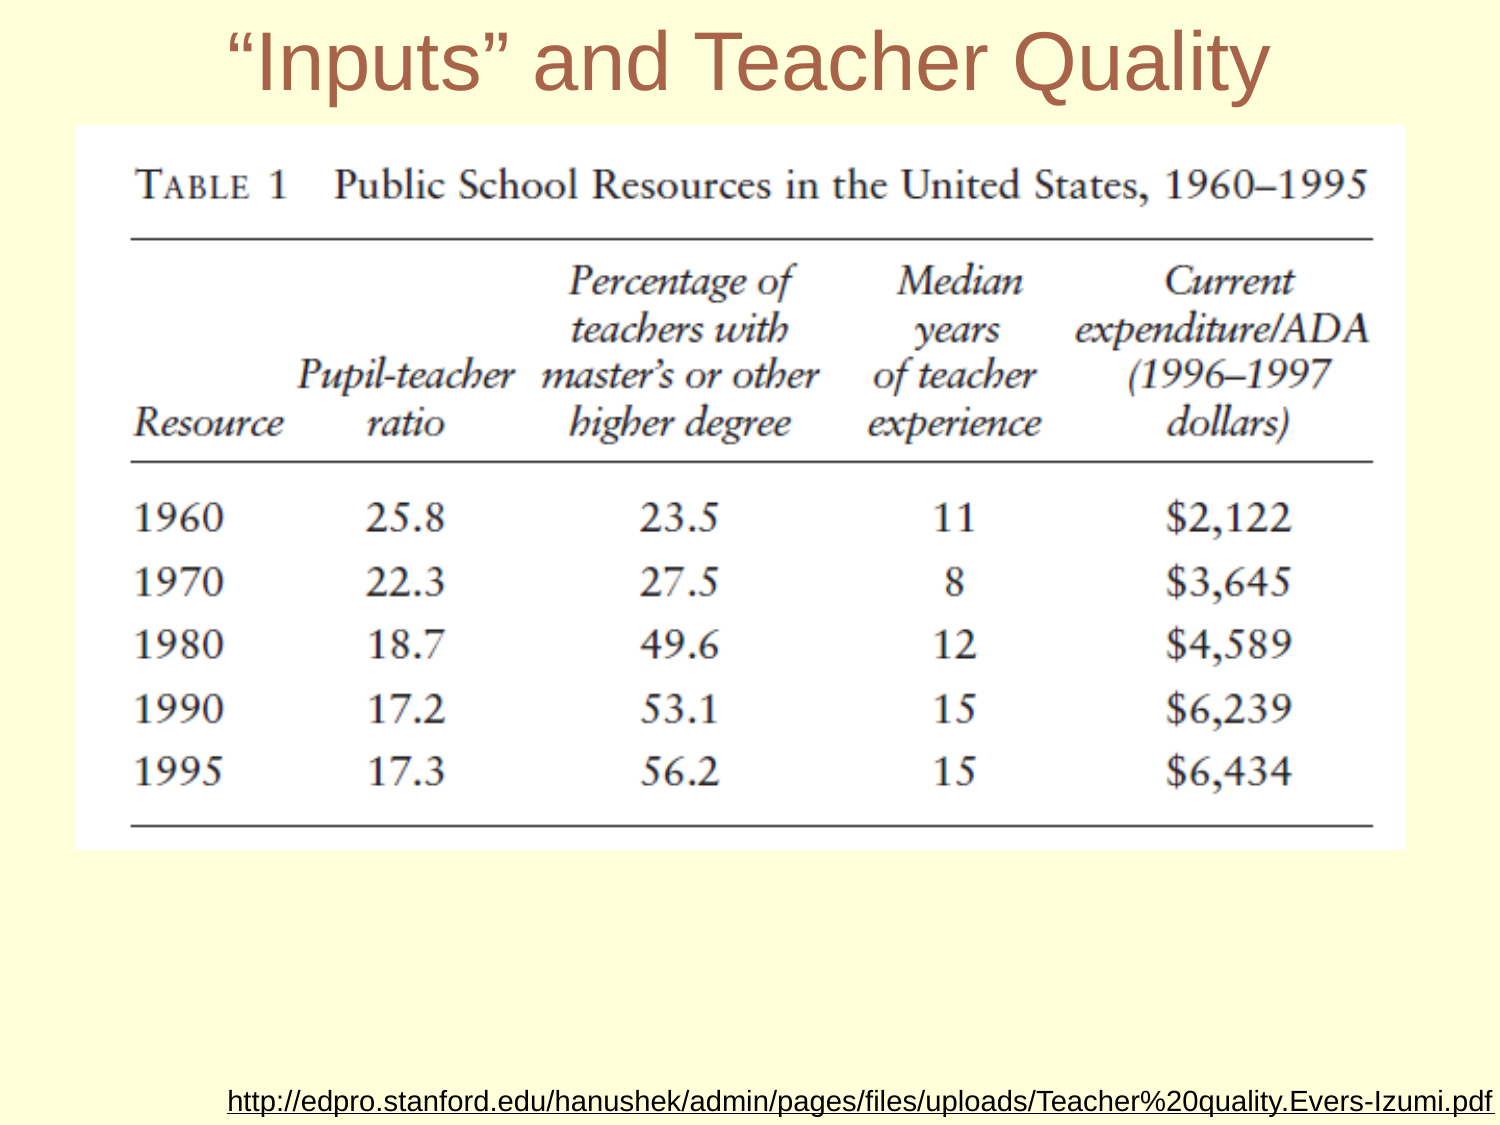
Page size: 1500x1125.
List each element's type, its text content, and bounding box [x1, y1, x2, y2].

text_box http://edpro.stanford.edu/hanushek/admin/pages/files/uploads/Teacher%20quality.Evers-Izumi.pdf [212, 1074, 1500, 1125]
text_box “Inputs” and Teacher Quality [0, 0, 1500, 188]
picture [74, 124, 1406, 851]
